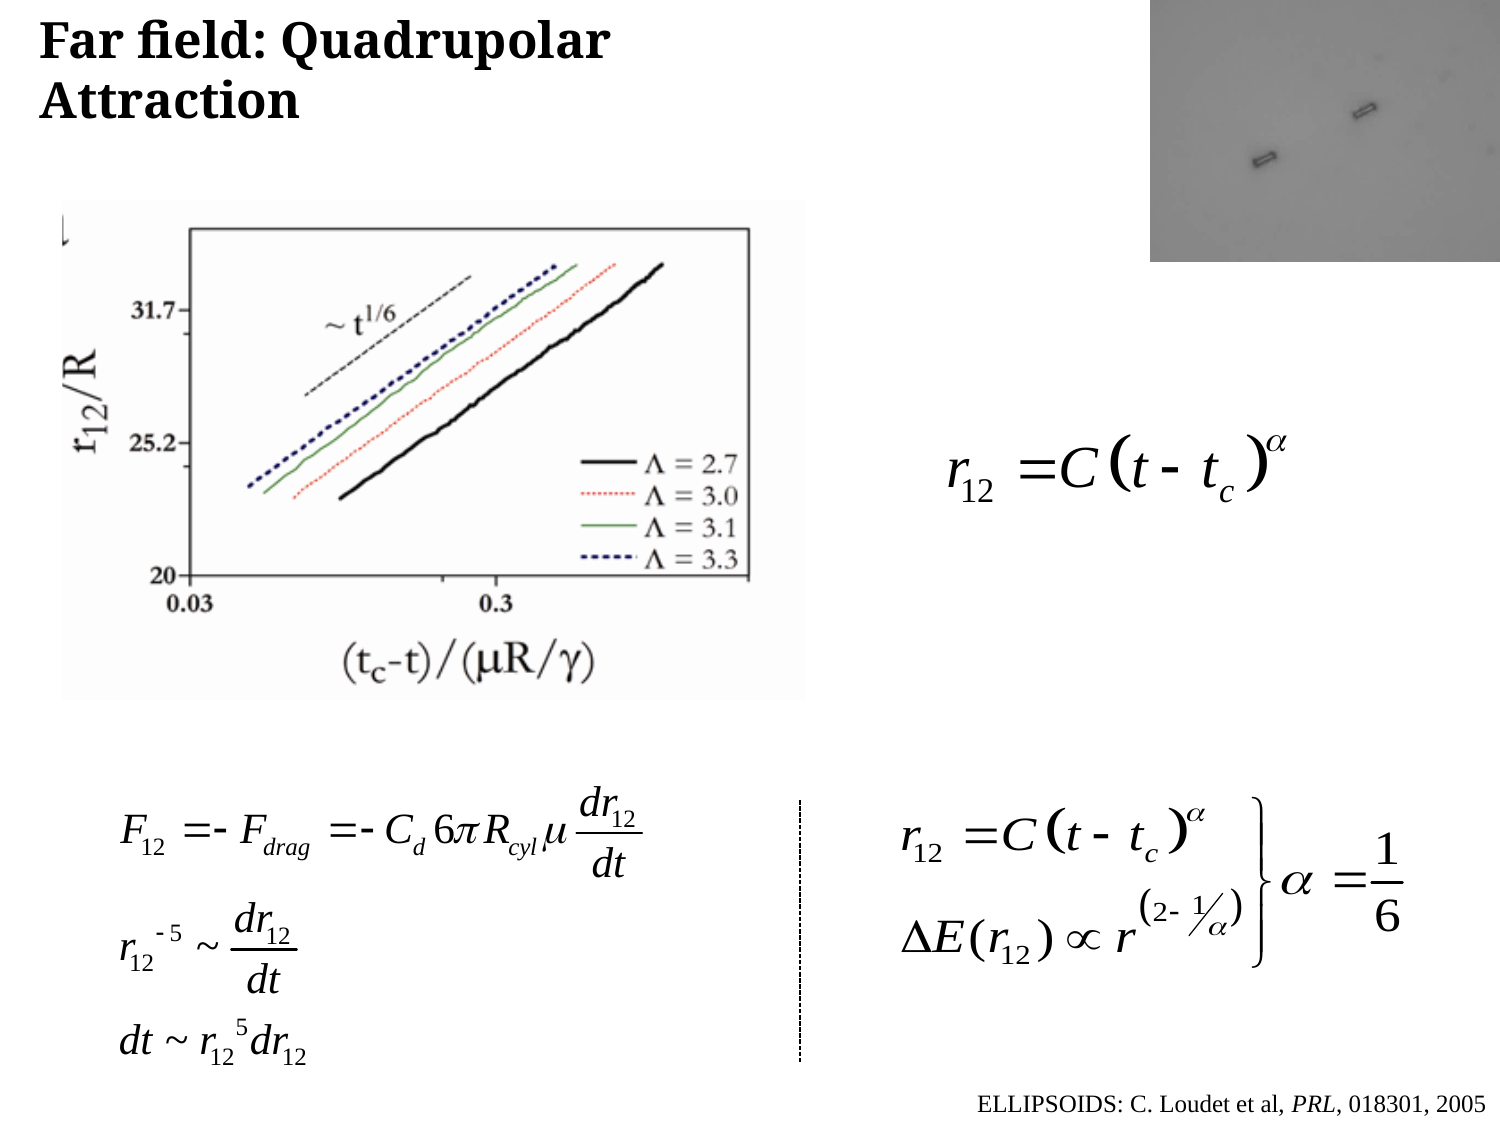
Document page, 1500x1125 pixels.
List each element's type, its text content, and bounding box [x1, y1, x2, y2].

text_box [937, 412, 1301, 523]
picture [62, 199, 806, 701]
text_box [891, 787, 1413, 979]
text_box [112, 772, 651, 1076]
text_box Far field: Quadrupolar Attraction [24, 0, 825, 138]
text_box [24, 0, 1147, 188]
text_box ELLIPSOIDS: C. Loudet et al, PRL, 018301, 2005 [812, 1079, 1500, 1125]
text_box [1149, 0, 1500, 263]
